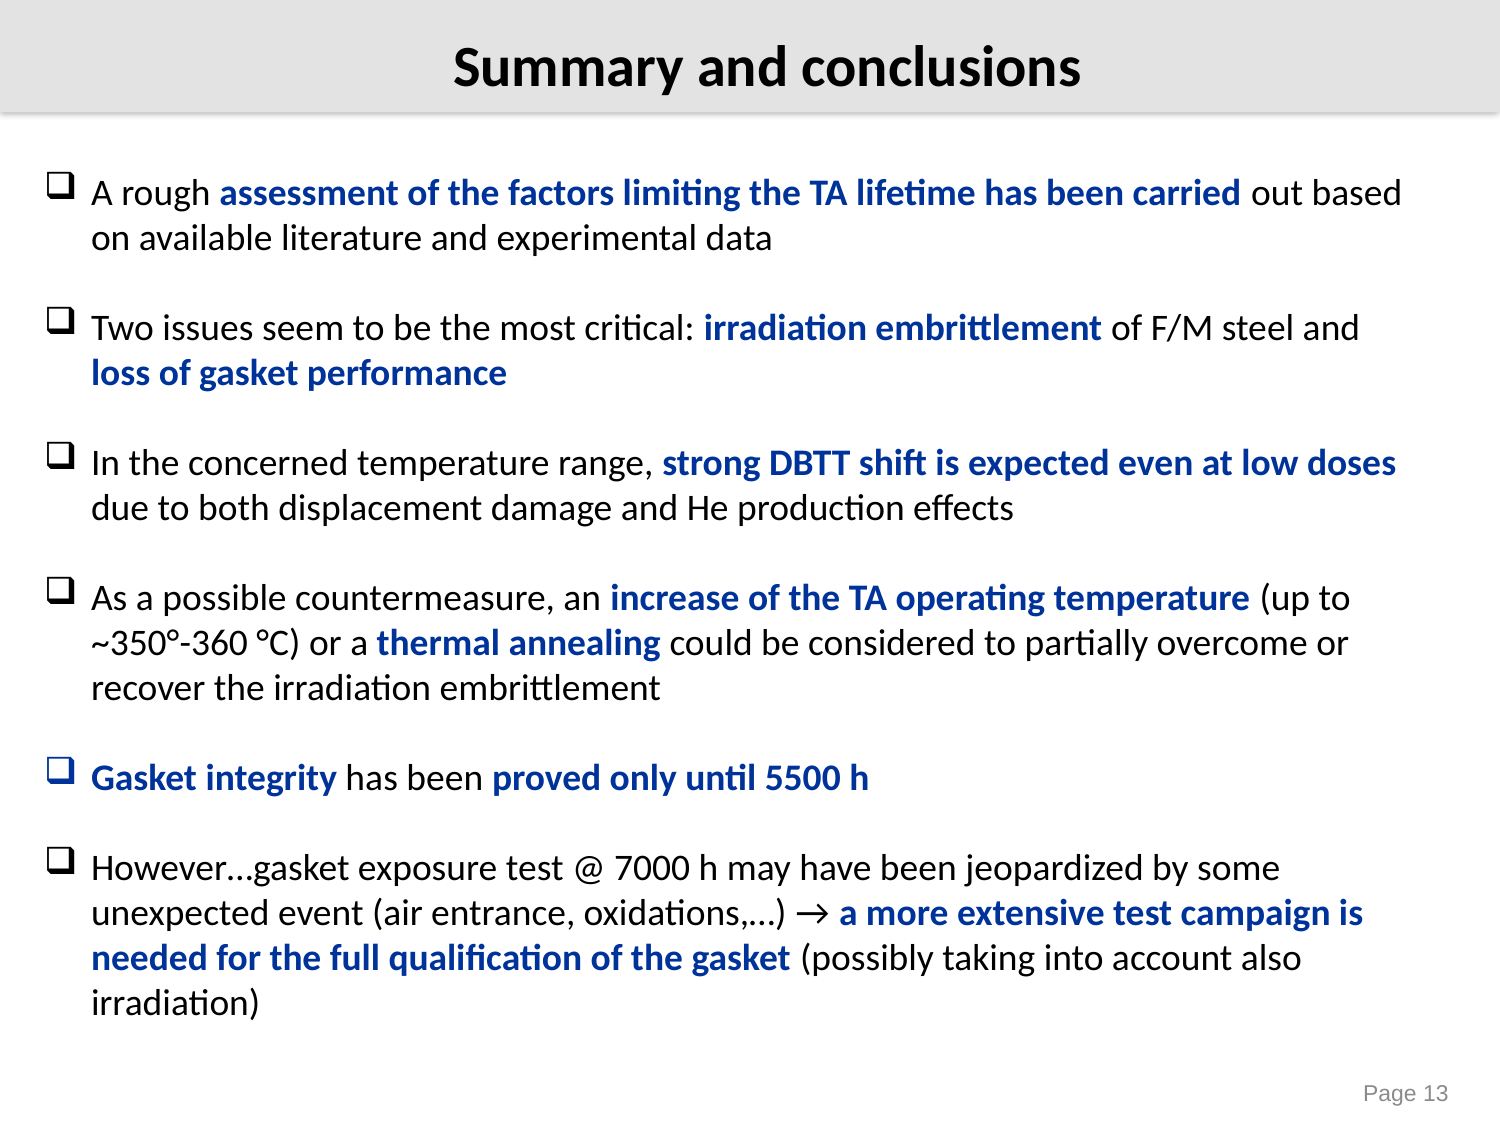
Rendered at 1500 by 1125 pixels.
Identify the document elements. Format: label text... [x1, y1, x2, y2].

title Summary and conclusions [206, 26, 1329, 102]
text_box A rough assessment of the factors limiting the TA lifetime has been carried out based on available literature and experimental data Two issues seem to be the most critical: irradiation embrittlement of F/M steel and loss of gasket performance In the concerned temperature range, strong DBTT shift is expected even at low doses due to both displacement damage and He production effects As a possible countermeasure, an increase of the TA operating temperature (up to ~350°-360 °C) or a thermal annealing could be considered to partially overcome or recover the irradiation embrittlement Gasket integrity has been proved only until 5500 h However…gasket exposure test @ 7000 h may have been jeopardized by some unexpected event (air entrance, oxidations,…) → a more extensive test campaign is needed for the full qualification of the gasket (possibly taking into account also irradiation) [29, 160, 1436, 1031]
footer Page 13 [112, 1070, 1464, 1115]
